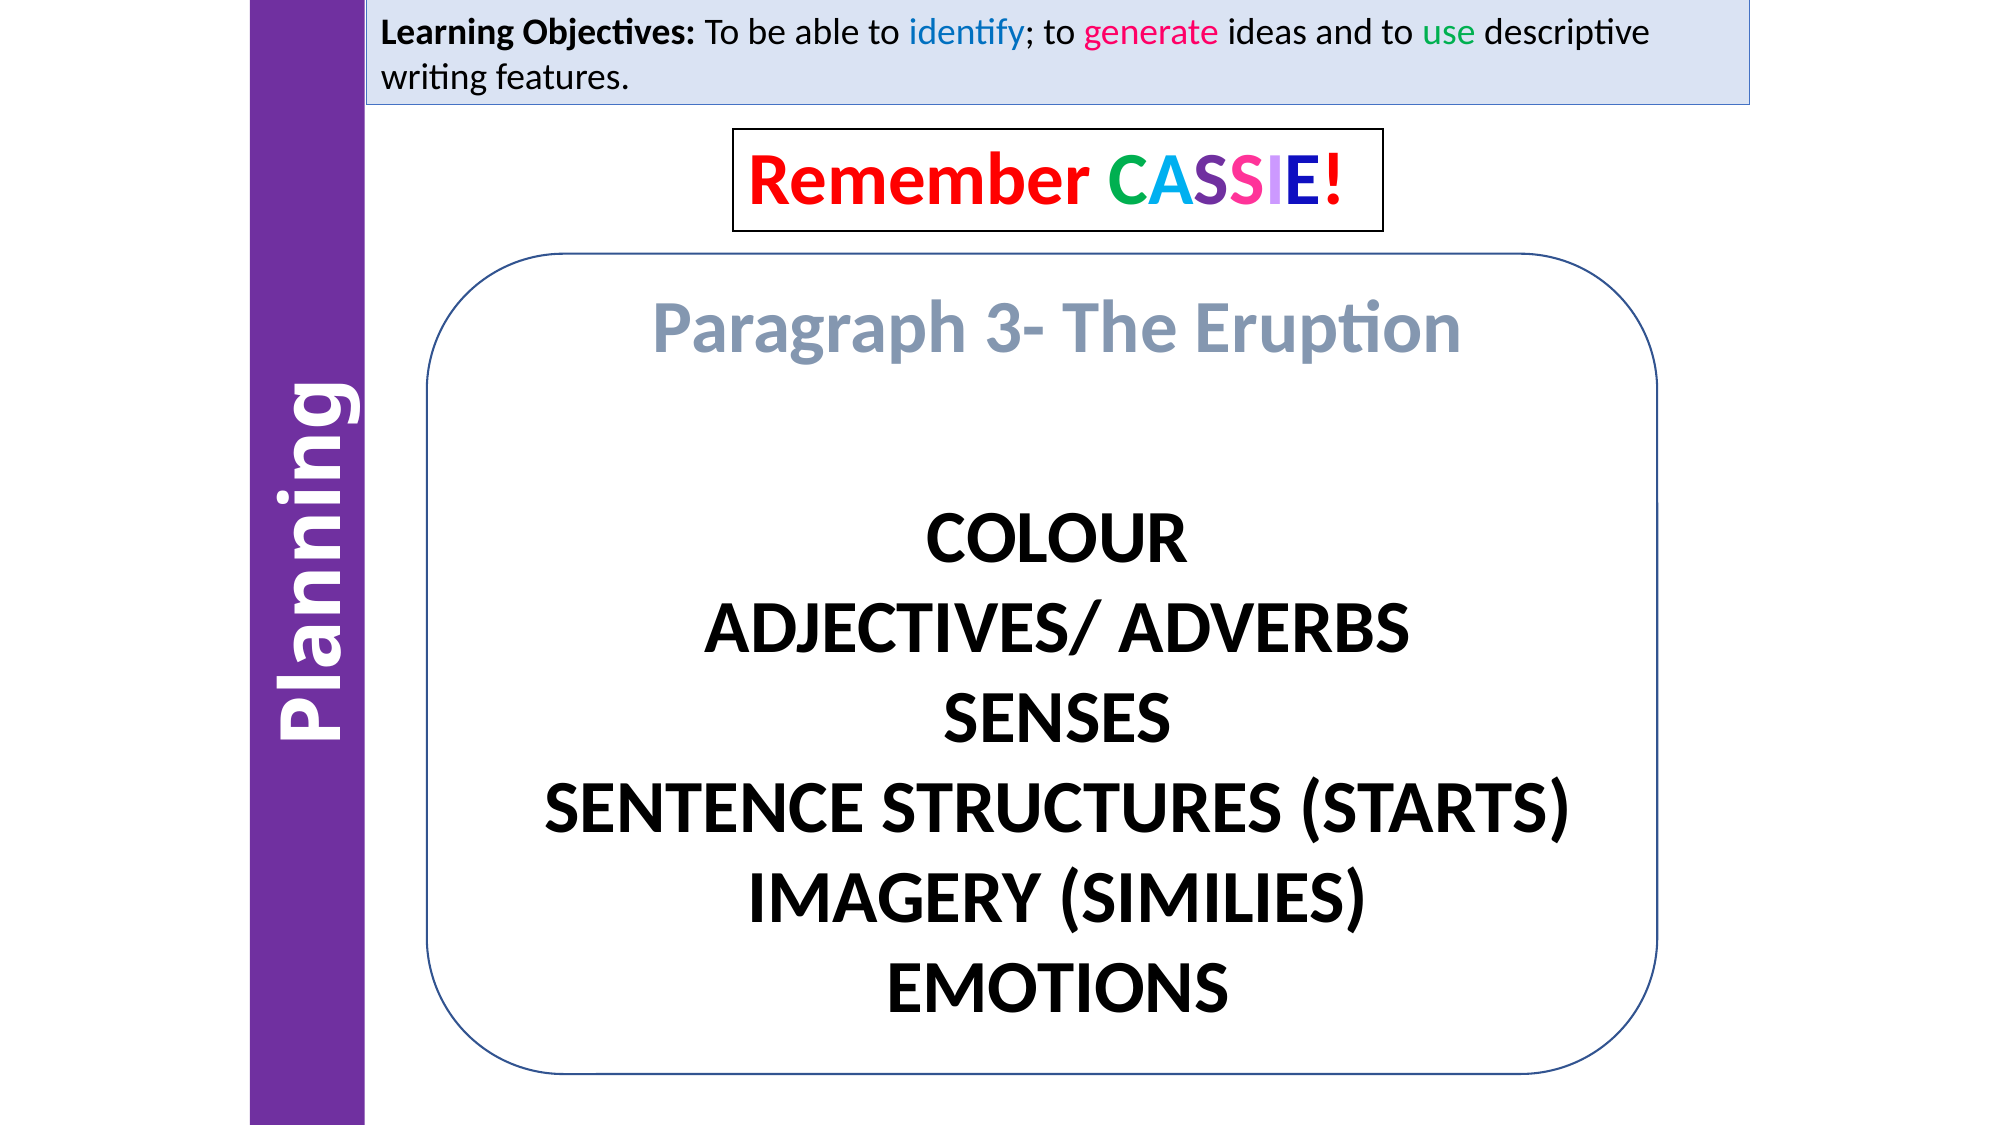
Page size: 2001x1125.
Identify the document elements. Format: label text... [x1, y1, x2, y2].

text_box COLOUR ADJECTIVES/ ADVERBS SENSES SENTENCE STRUCTURES (STARTS) IMAGERY (SIMILIES) EMOTIONS [493, 480, 1623, 1035]
text_box Paragraph 3- The Eruption [460, 352, 1656, 375]
title Remember CASSIE! [732, 128, 1384, 164]
text_box Learning Objectives: To be able to identify; to generate ideas and to use descriptive writing features. [366, 0, 1750, 105]
text_box Planning [249, 0, 365, 1125]
text_box [425, 352, 1659, 1076]
text_box [365, 164, 1681, 352]
